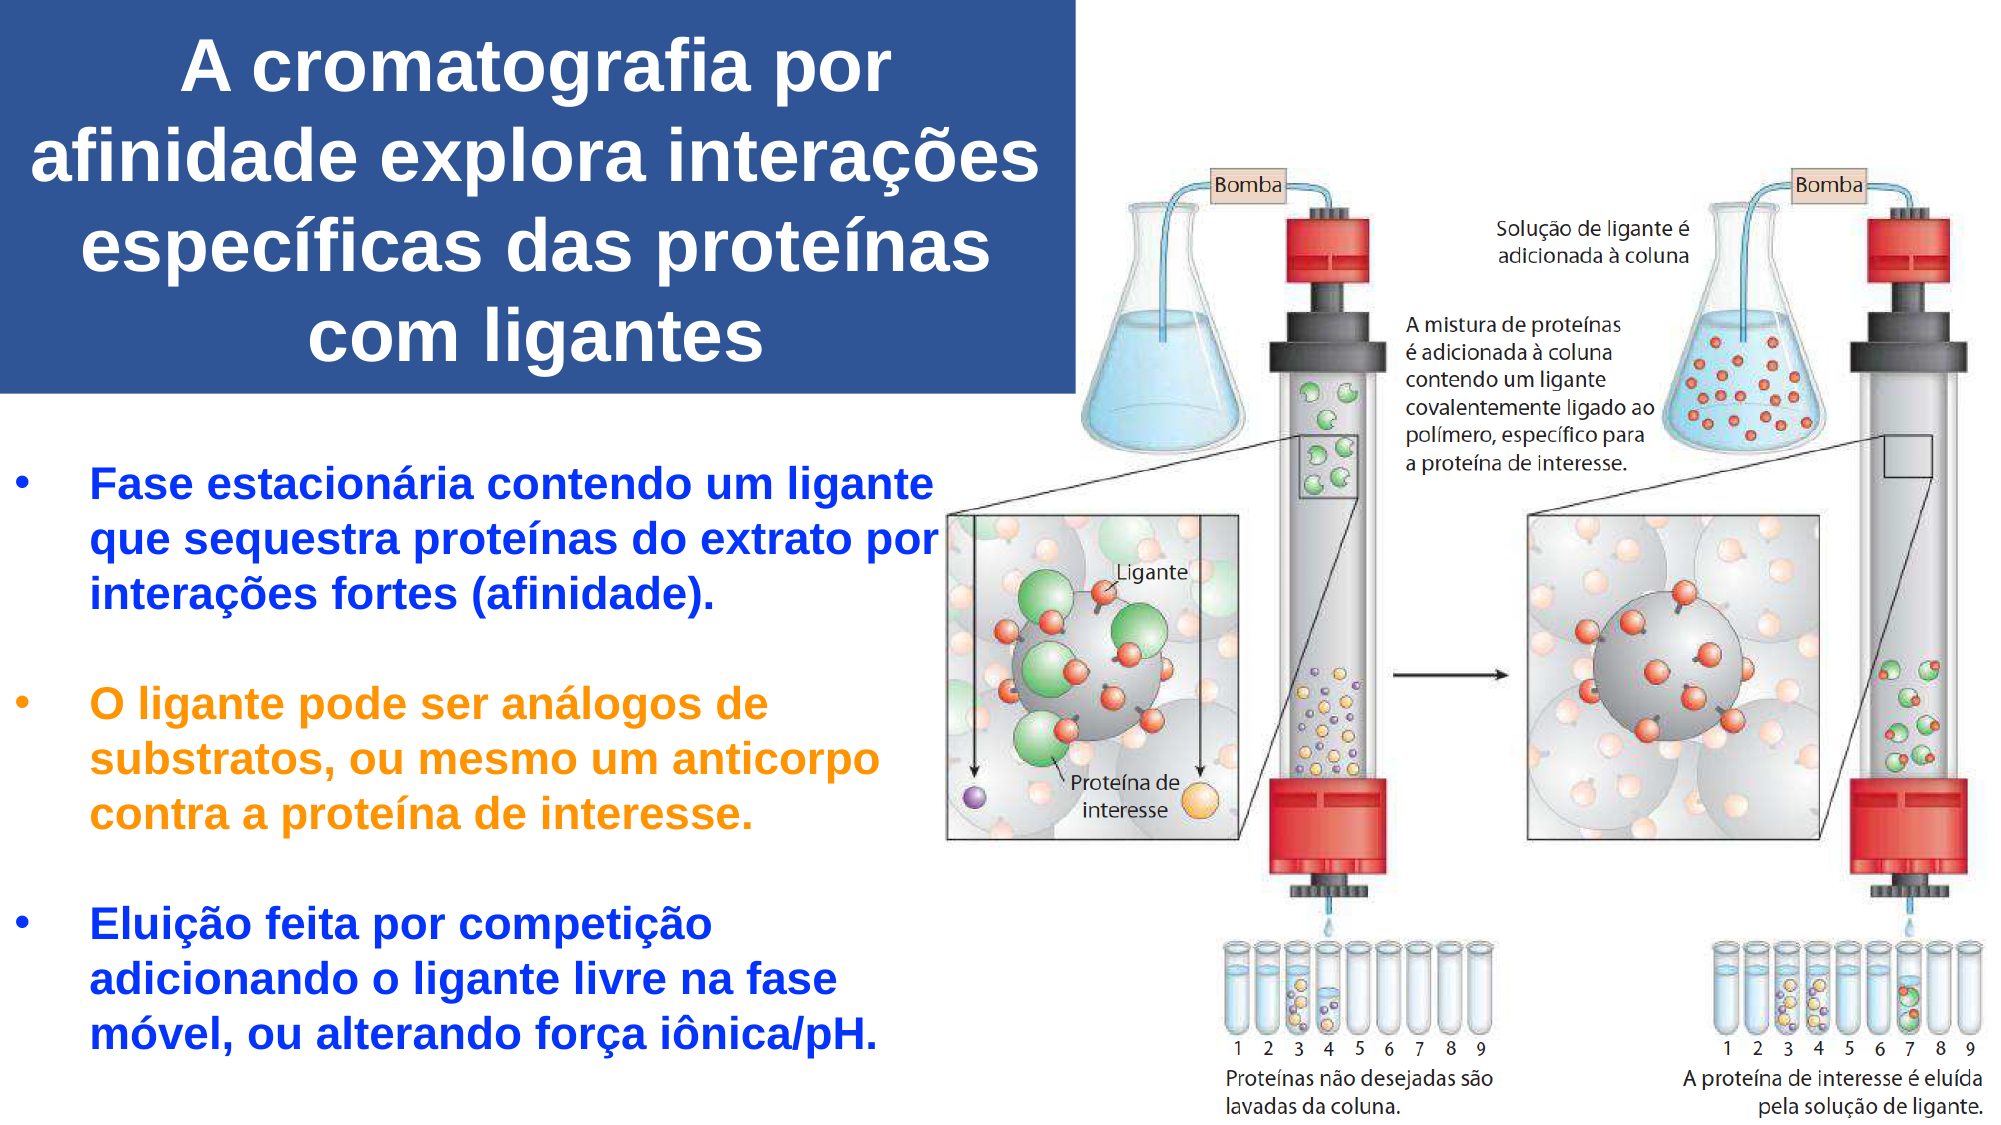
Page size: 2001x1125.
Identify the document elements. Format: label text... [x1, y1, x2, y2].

text_box Fase estacionária contendo um ligante que sequestra proteínas do extrato por interações fortes (afinidade). O ligante pode ser análogos de substratos, ou mesmo um anticorpo contra a proteína de interesse. Eluição feita por competição adicionando o ligante livre na fase móvel, ou alterando força iônica/pH. [0, 446, 921, 1067]
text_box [921, 152, 2000, 1125]
text_box A cromatografia por afinidade explora interações específicas das proteínas com ligantes [0, 0, 1076, 394]
